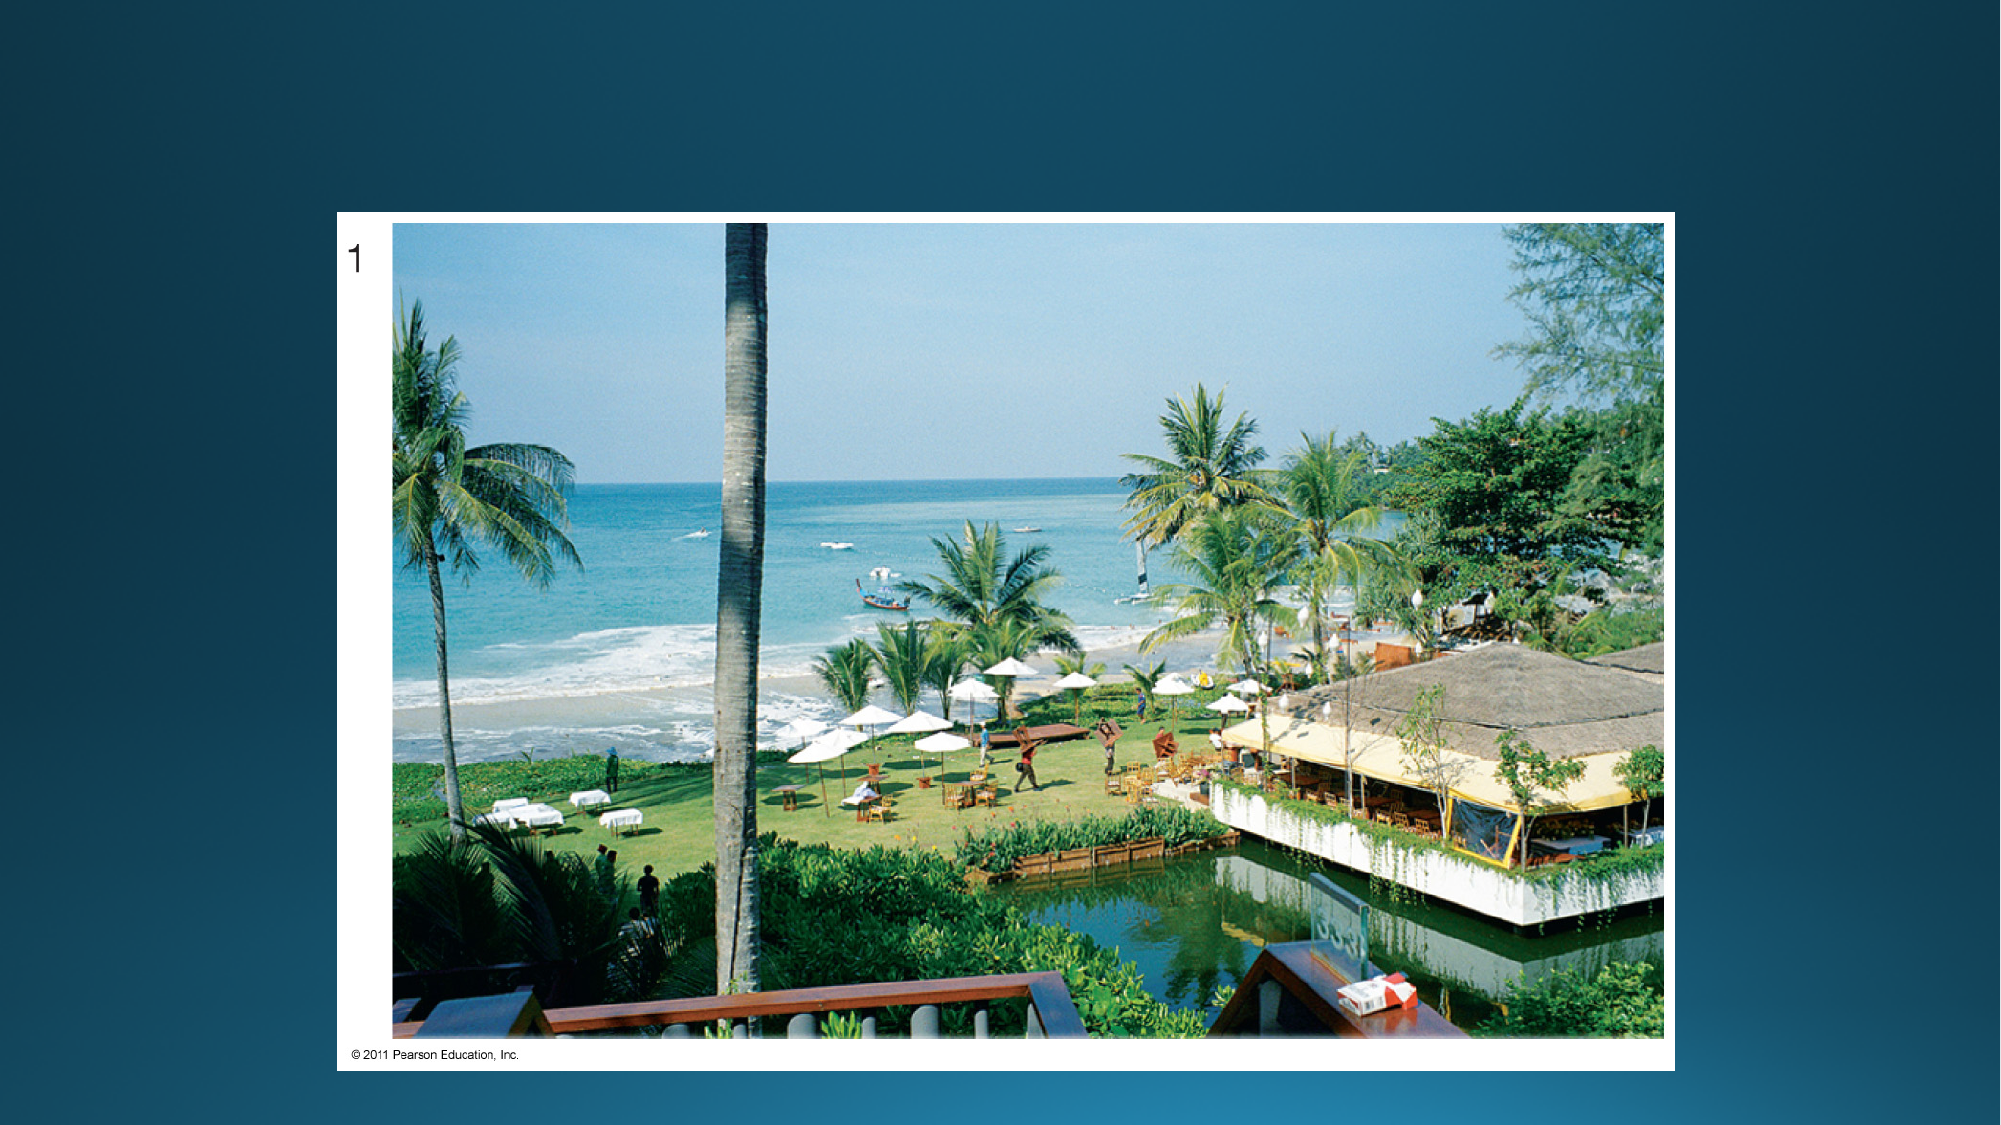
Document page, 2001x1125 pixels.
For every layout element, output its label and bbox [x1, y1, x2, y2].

picture [0, 0, 2001, 1125]
list [337, 212, 1675, 1071]
